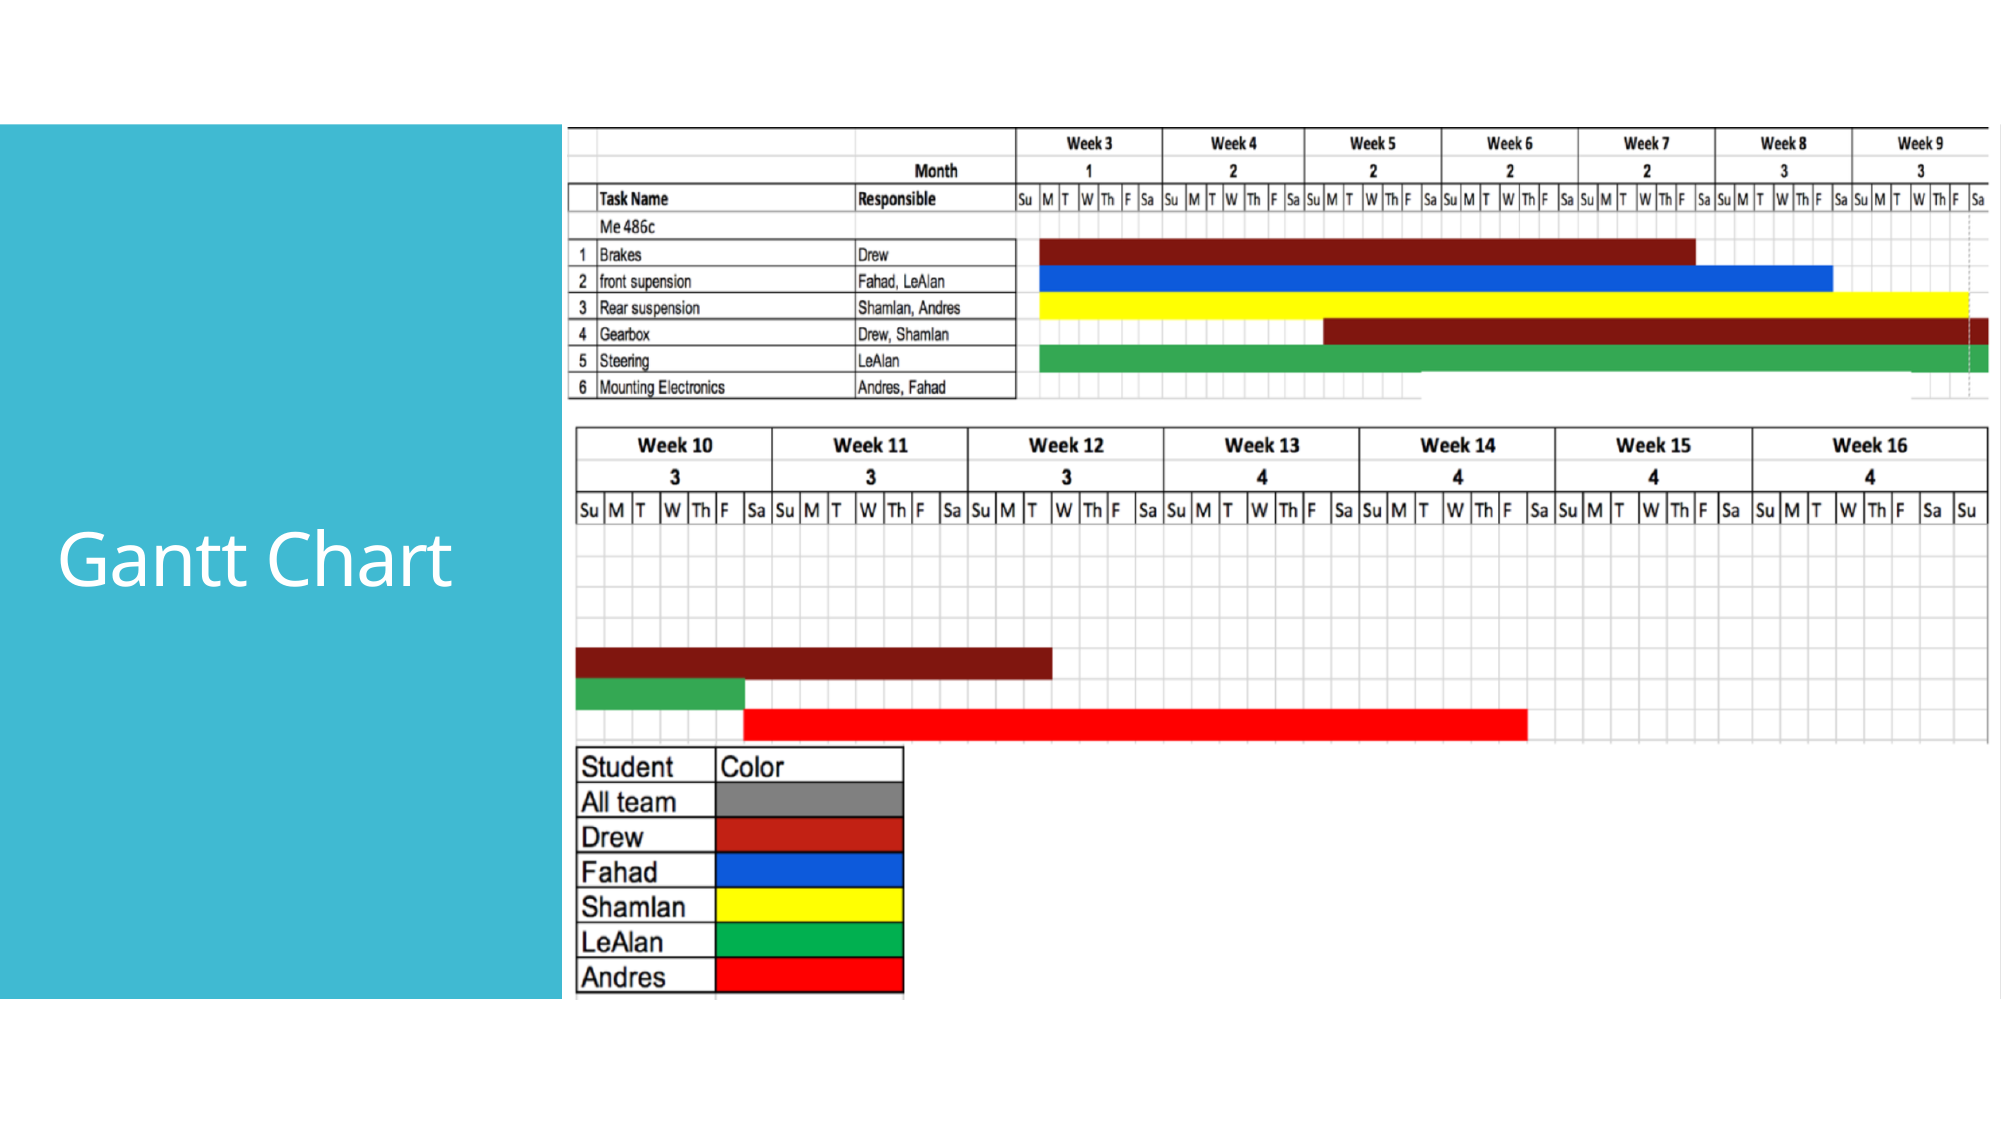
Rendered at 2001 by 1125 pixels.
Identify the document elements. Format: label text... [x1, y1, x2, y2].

title Gantt Chart [41, 184, 525, 940]
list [562, 119, 2000, 1001]
